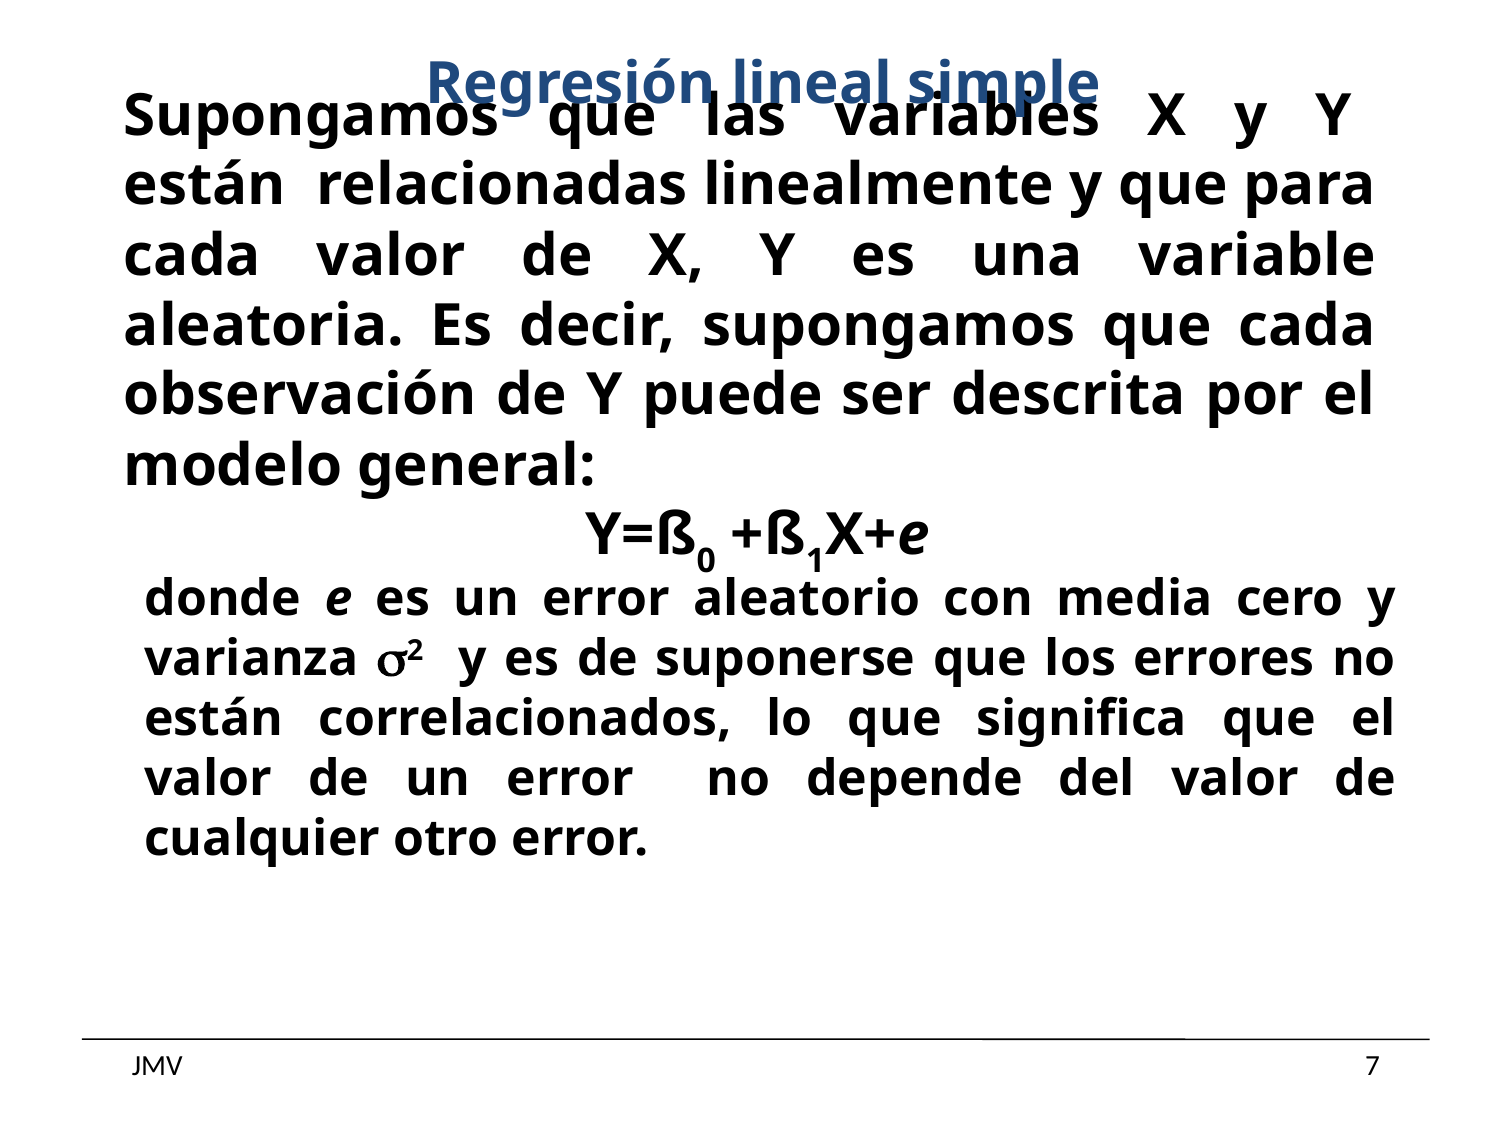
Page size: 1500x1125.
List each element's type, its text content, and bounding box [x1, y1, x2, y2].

text_box Regresión lineal simple [0, 19, 1500, 141]
text_box Supongamos que las variables X y Y están relacionadas linealmente y que para cada valor de X, Y es una variable aleatoria. Es decir, supongamos que cada observación de Y puede ser descrita por el modelo general: Y=ß0 +ß1X+e [109, 141, 1391, 587]
text_box donde e es un error aleatorio con media cero y varianza 2 y es de suponerse que los errores no están correlacionados, lo que significa que el valor de un error no depende del valor de cualquier otro error. [129, 557, 1412, 873]
